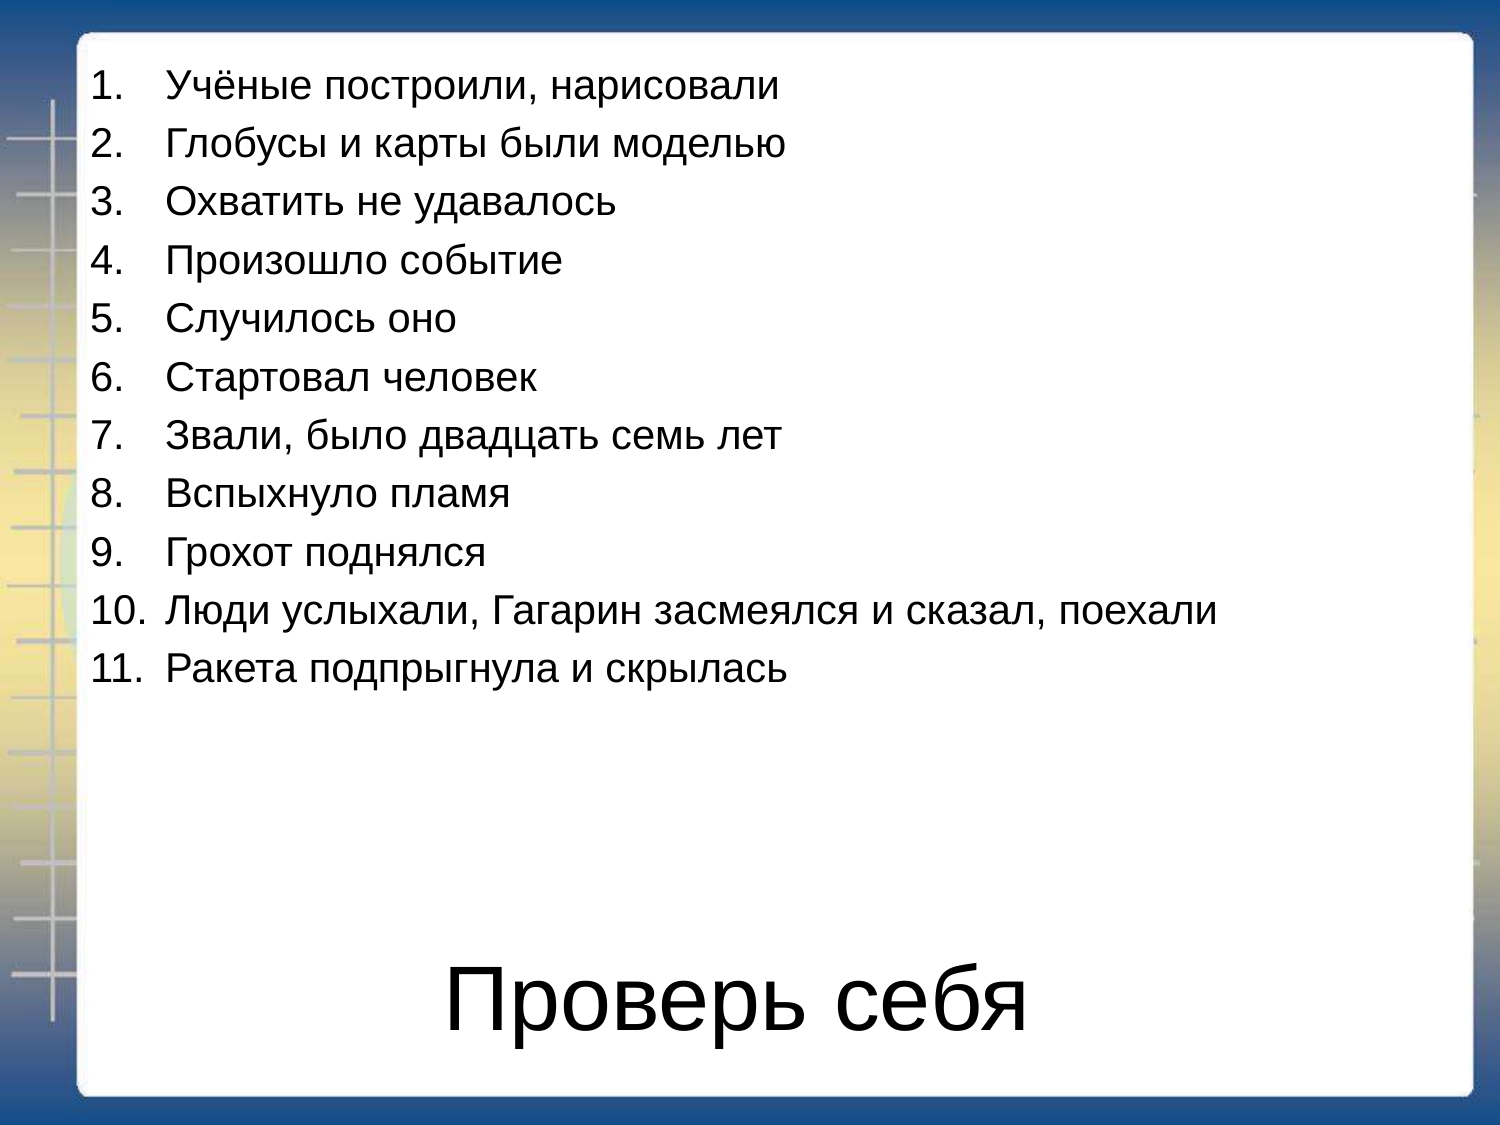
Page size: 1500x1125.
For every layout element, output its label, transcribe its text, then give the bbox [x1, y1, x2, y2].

list Учёные построили, нарисовали Глобусы и карты были моделью Охватить не удавалось Произошло событие Случилось оно Стартовал человек Звали, было двадцать семь лет Вспыхнуло пламя Грохот поднялся Люди услыхали, Гагарин засмеялся и сказал, поехали Ракета подпрыгнула и скрылась [74, 49, 1426, 738]
title Проверь себя [62, 899, 1413, 1088]
picture [0, 0, 1500, 1125]
